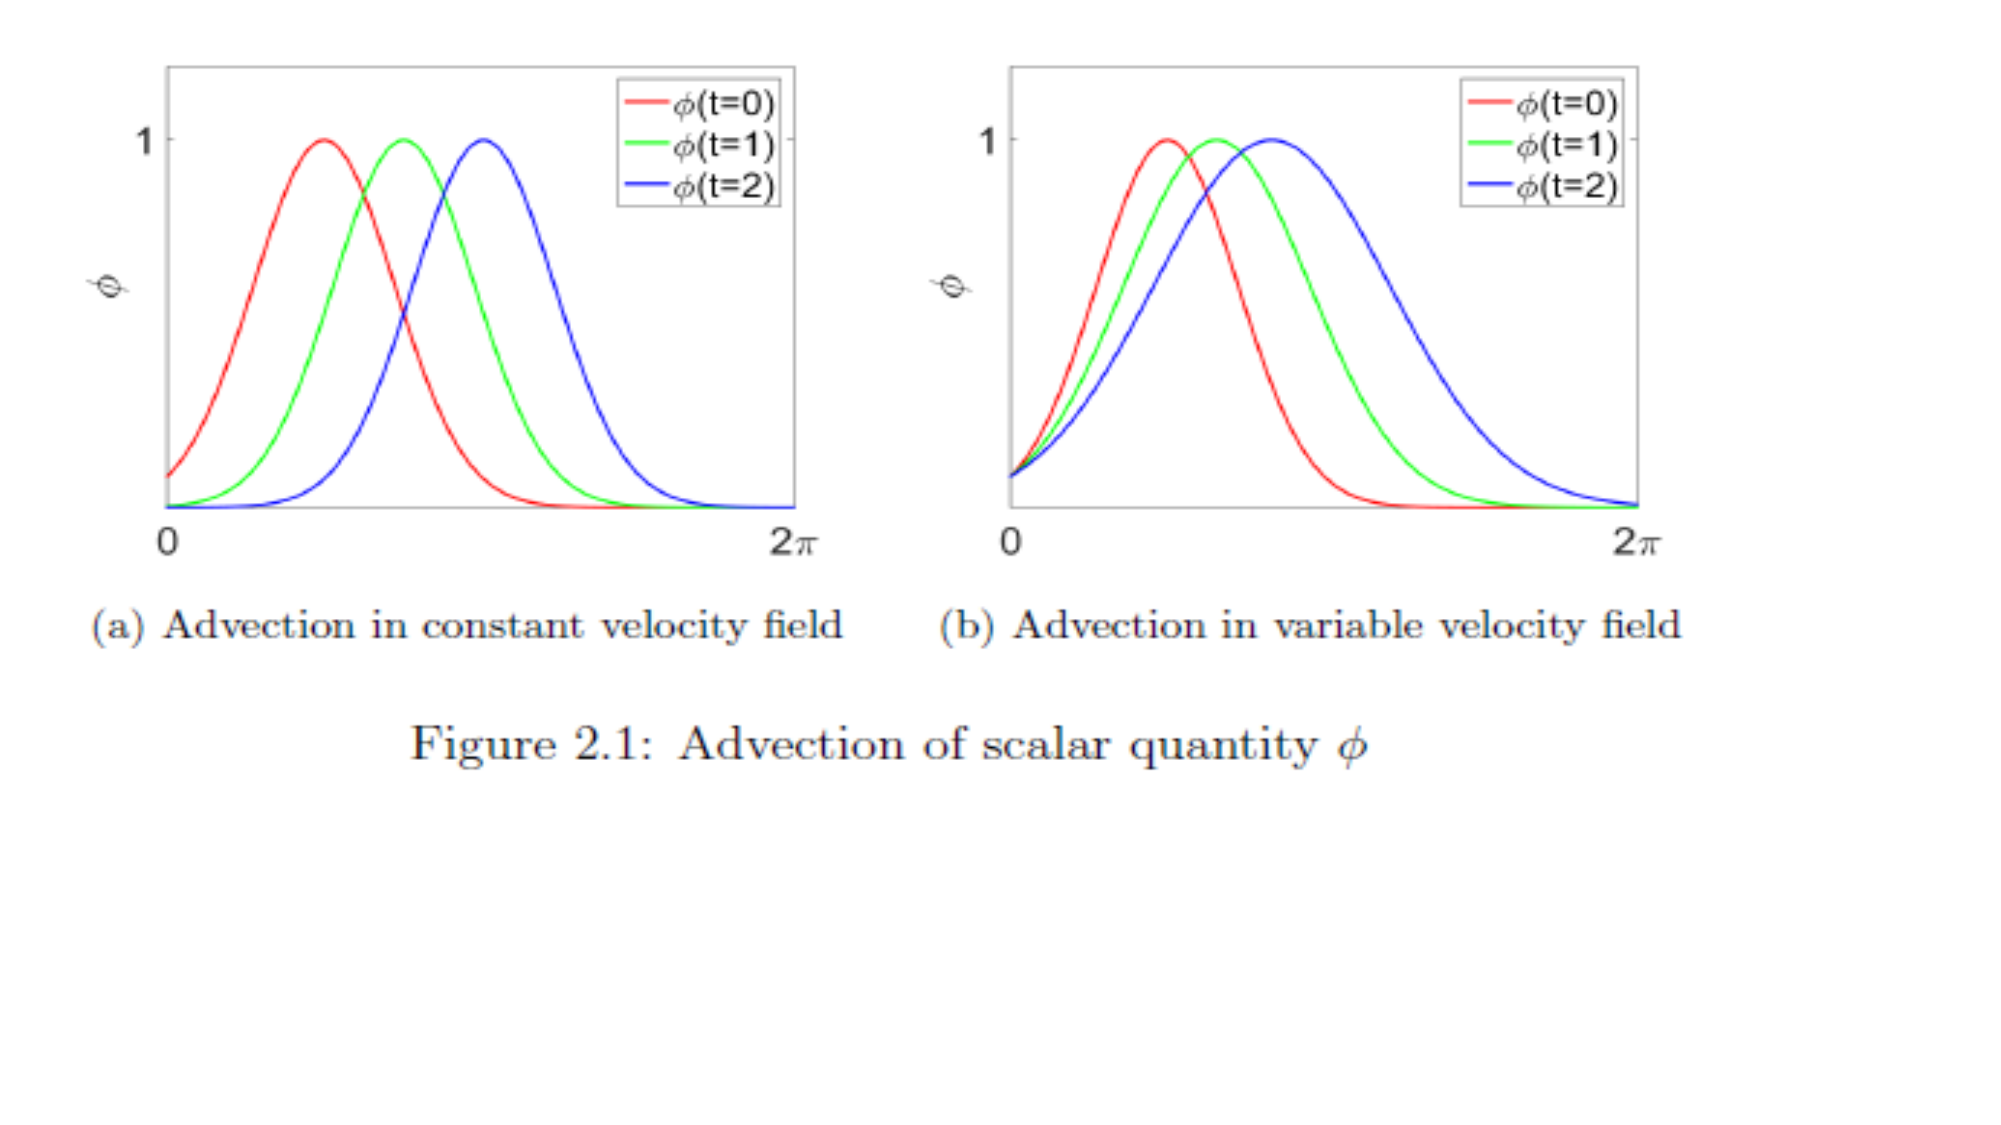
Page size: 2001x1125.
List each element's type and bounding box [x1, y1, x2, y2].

picture [0, 0, 1924, 811]
